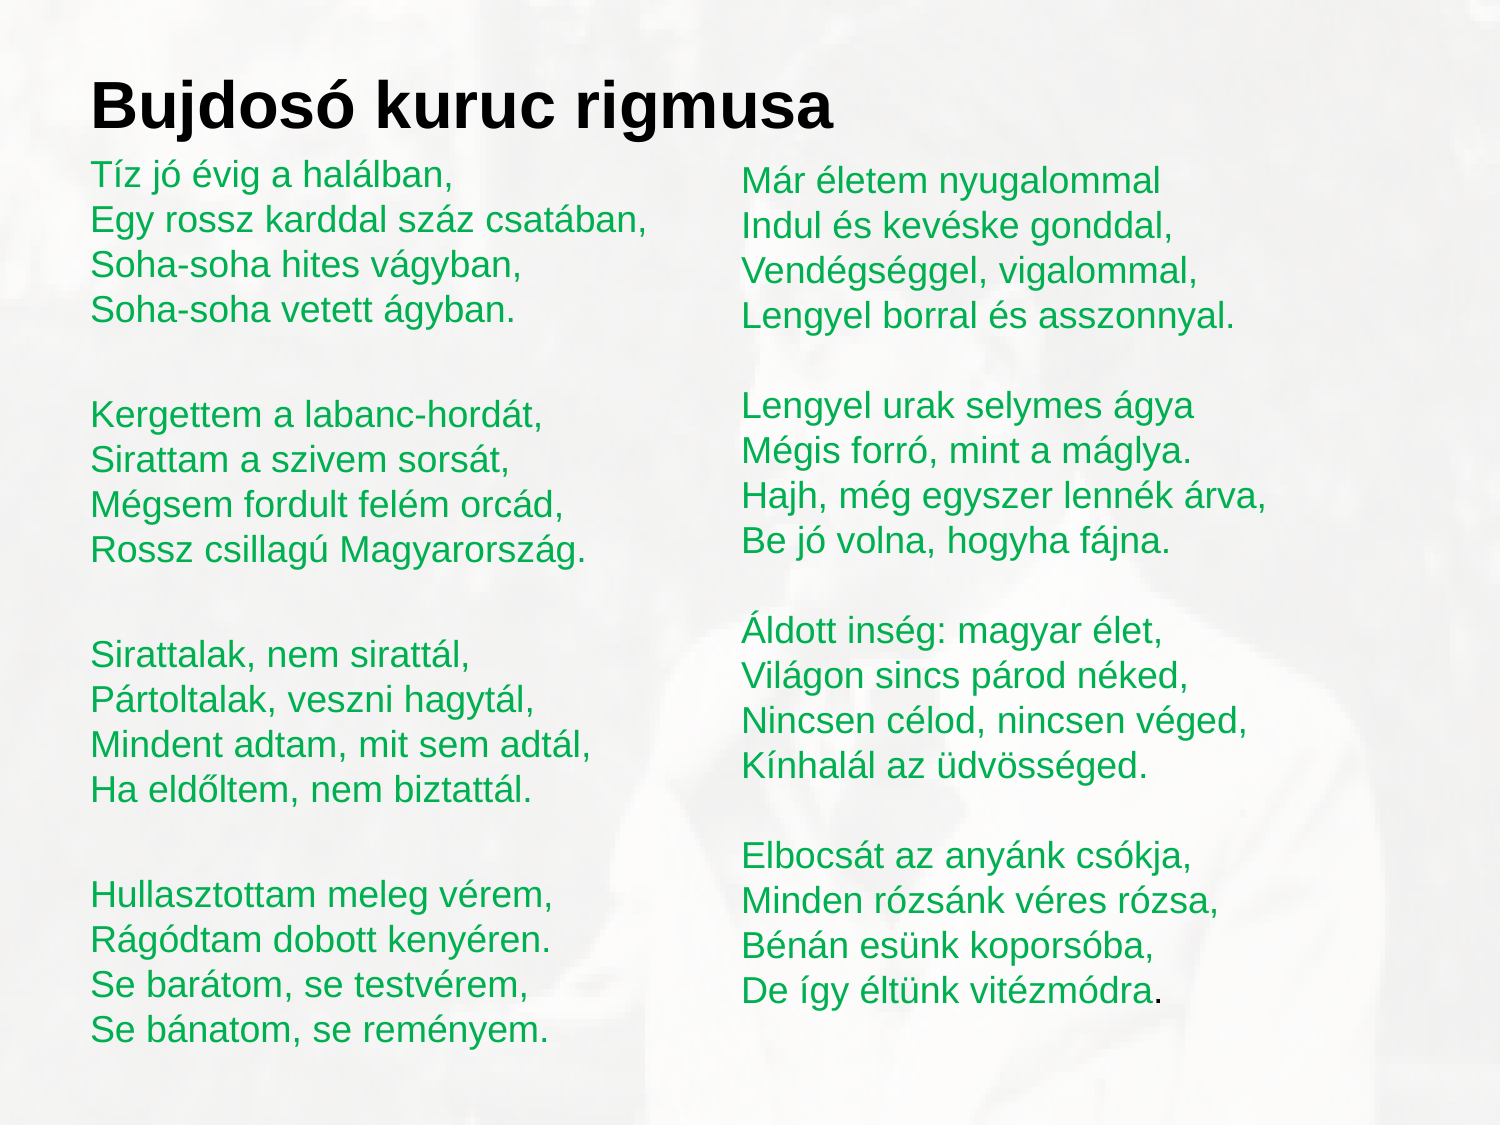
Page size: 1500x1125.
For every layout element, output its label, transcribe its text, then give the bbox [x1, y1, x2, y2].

text_box Már életem nyugalommal Indul és kevéske gonddal, Vendégséggel, vigalommal, Lengyel borral és asszonnyal. Lengyel urak selymes ágya Mégis forró, mint a máglya. Hajh, még egyszer lennék árva, Be jó volna, hogyha fájna. Áldott inség: magyar élet, Világon sincs párod néked, Nincsen célod, nincsen véged, Kínhalál az üdvösséged. Elbocsát az anyánk csókja, Minden rózsánk véres rózsa, Bénán esünk koporsóba, De így éltünk vitézmódra. [726, 148, 1477, 1019]
list Bujdosó kuruc rigmusa Tíz jó évig a halálban, Egy rossz karddal száz csatában, Soha-soha hites vágyban, Soha-soha vetett ágyban. Kergettem a labanc-hordát, Sirattam a szivem sorsát, Mégsem fordult felém orcád, Rossz csillagú Magyarország. Sirattalak, nem sirattál, Pártoltalak, veszni hagytál, Mindent adtam, mit sem adtál, Ha eldőltem, nem biztattál. Hullasztottam meleg vérem, Rágódtam dobott kenyéren. Se barátom, se testvérem, Se bánatom, se reményem. [75, 54, 1425, 1083]
